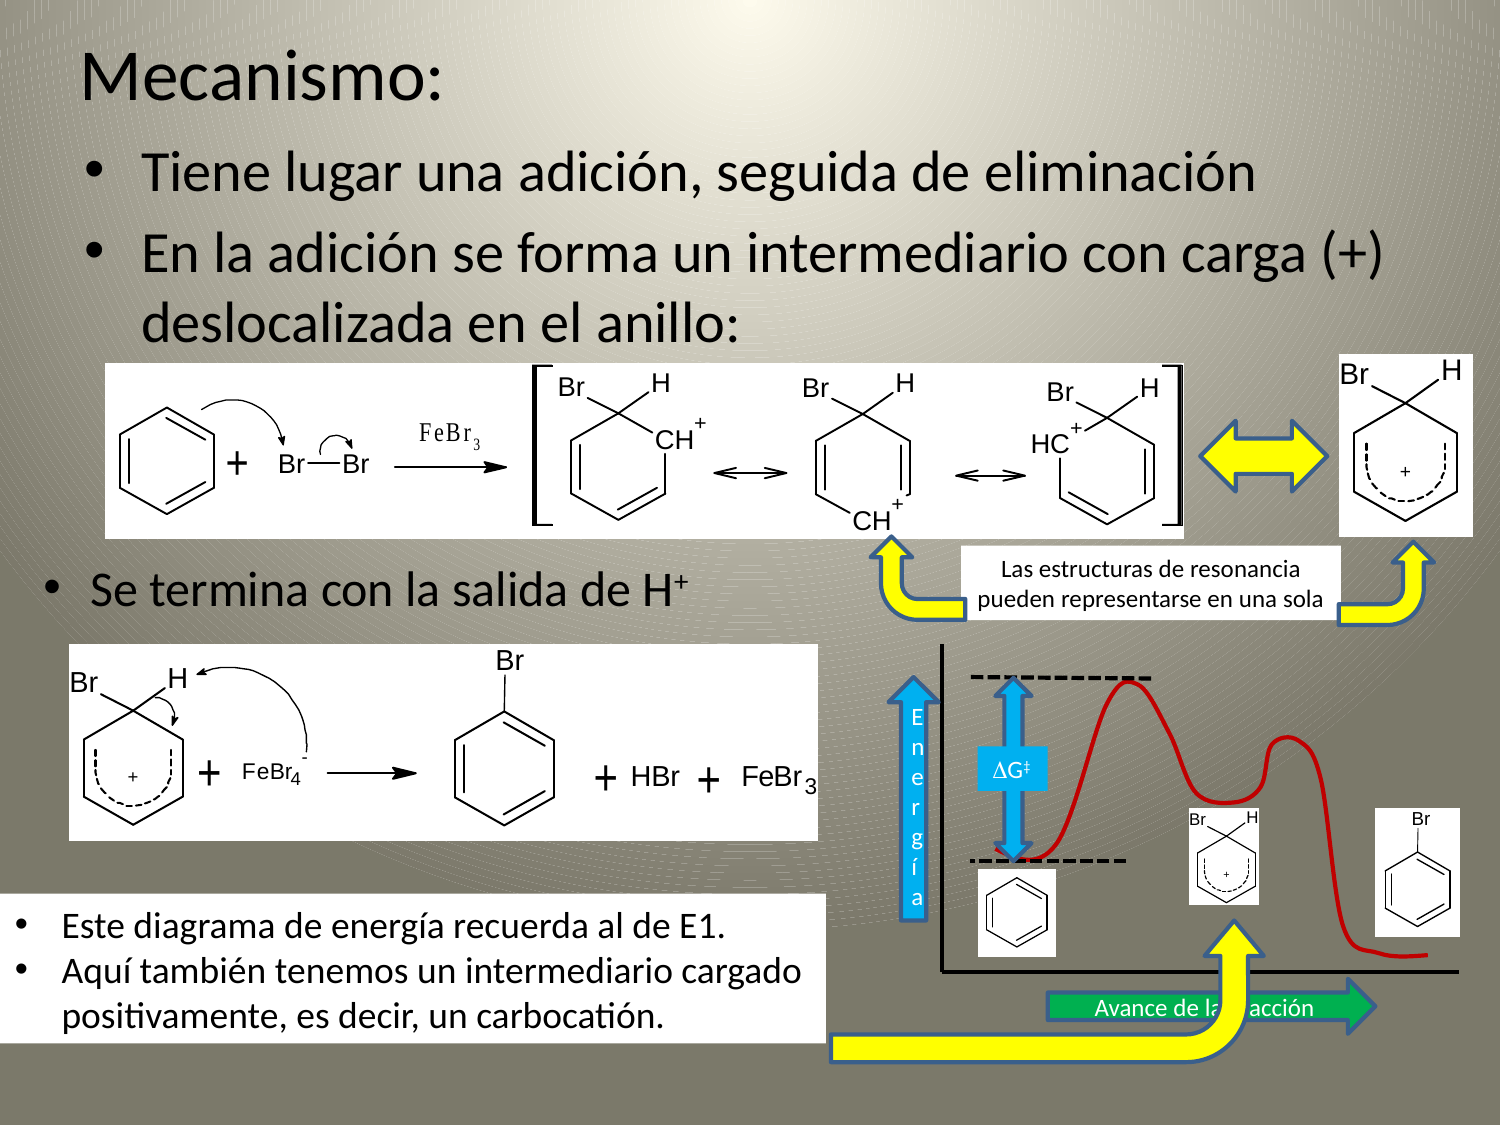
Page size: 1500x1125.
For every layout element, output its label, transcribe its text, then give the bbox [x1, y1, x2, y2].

text_box Este diagrama de energía recuerda al de E1. Aquí también tenemos un intermediario cargado positivamente, es decir, un carbocatión. [0, 893, 826, 1044]
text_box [1375, 807, 1461, 937]
title Mecanismo: [64, 19, 1415, 124]
text_box Avance de la reacción [1045, 990, 1218, 1023]
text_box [977, 677, 1048, 862]
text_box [977, 868, 1057, 957]
text_box [828, 981, 1251, 1065]
text_box Se termina con la salida de H+ [28, 549, 704, 625]
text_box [1338, 353, 1474, 538]
text_box [1198, 418, 1330, 494]
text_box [1188, 807, 1260, 906]
text_box [1053, 688, 1428, 958]
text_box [105, 363, 1184, 540]
text_box Energía [886, 674, 937, 923]
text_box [69, 643, 818, 842]
text_box Las estructuras de resonancia pueden representarse en una sola [961, 545, 1341, 621]
list Tiene lugar una adición, seguida de eliminación En la adición se forma un intermediario con carga (+) deslocalizada en el anillo: [69, 125, 1420, 362]
text_box [1202, 918, 1266, 971]
text_box [1336, 546, 1437, 628]
text_box Avance de la reacción [1247, 981, 1378, 1036]
text_box [868, 548, 968, 622]
